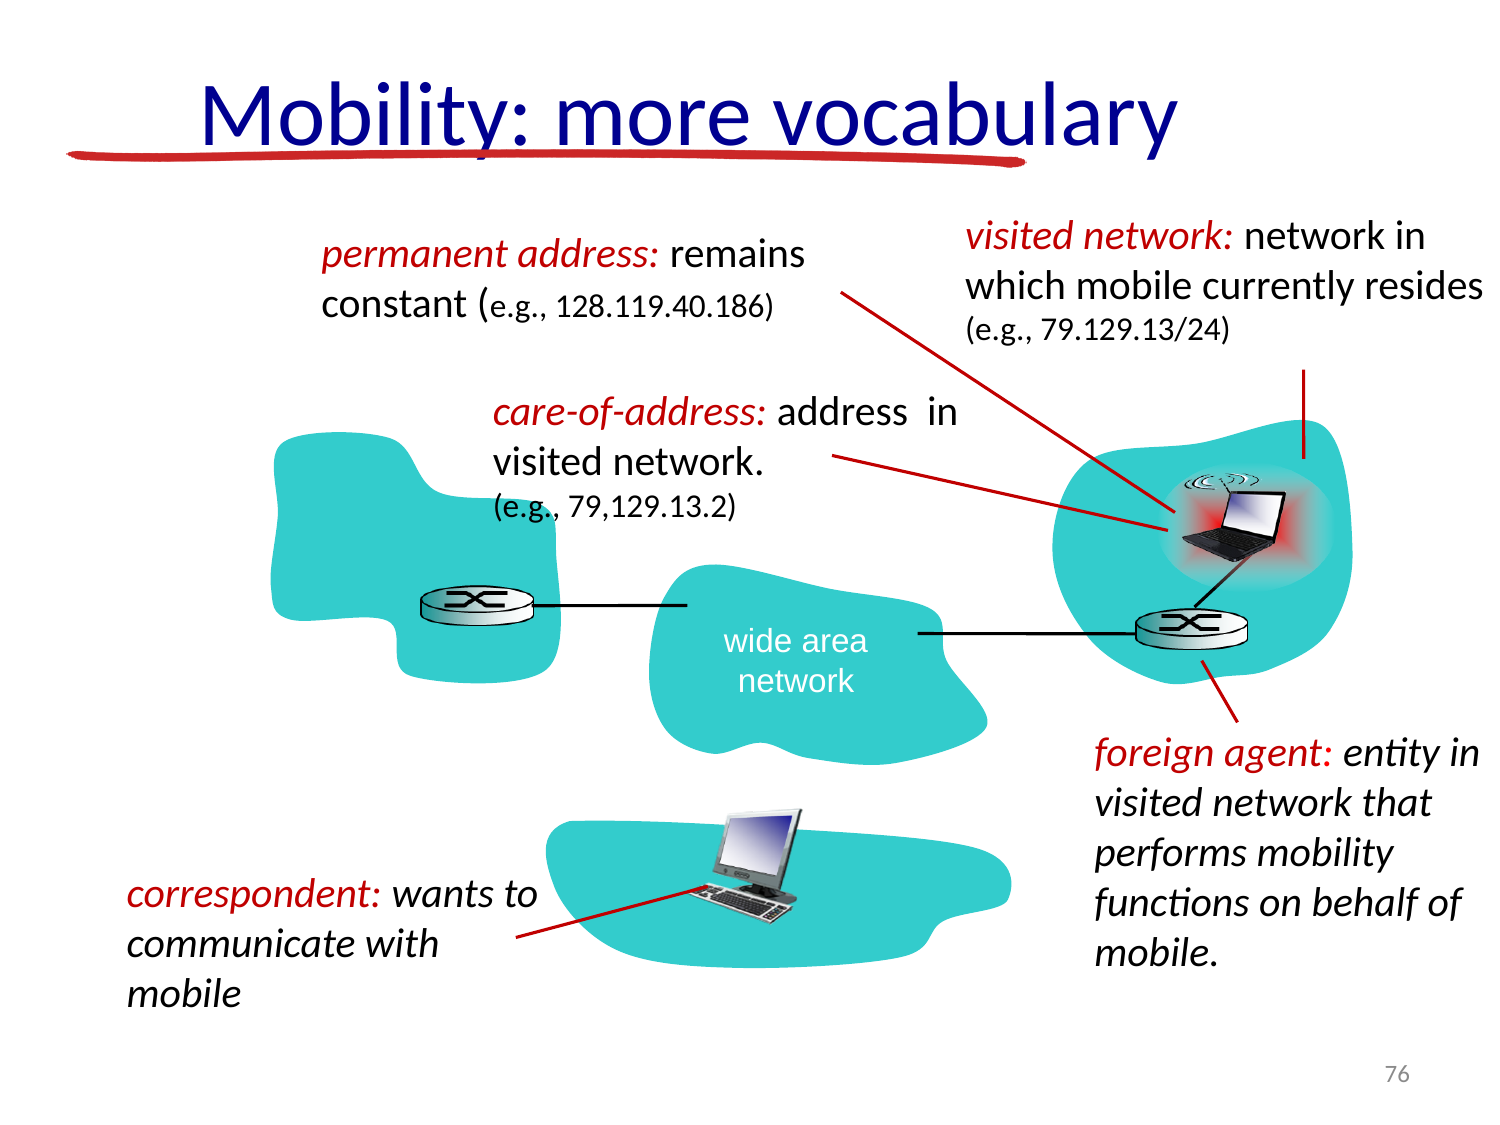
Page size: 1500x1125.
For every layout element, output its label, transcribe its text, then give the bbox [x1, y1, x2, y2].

title Mobility: more vocabulary [51, 14, 1327, 203]
text_box [270, 432, 561, 684]
text_box [1052, 419, 1353, 685]
picture [1134, 608, 1248, 650]
slide_number 76 [1074, 1042, 1425, 1103]
text_box visited network: network in which mobile currently resides (e.g., 79.129.13/24) [950, 200, 1500, 355]
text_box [1156, 460, 1336, 592]
text_box [649, 564, 988, 765]
picture [420, 585, 534, 627]
picture [62, 144, 1038, 173]
text_box wide area network [677, 611, 915, 707]
text_box permanent address: remains constant (e.g., 128.119.40.186) [306, 218, 910, 333]
text_box [545, 820, 1012, 969]
text_box foreign agent: entity in visited network that performs mobility functions on behalf of mobile. [1079, 716, 1500, 982]
text_box correspondent: wants to communicate with mobile [111, 858, 563, 1024]
picture [655, 803, 805, 933]
text_box care-of-address: address in visited network. (e.g., 79,129.13.2) [478, 376, 1026, 532]
